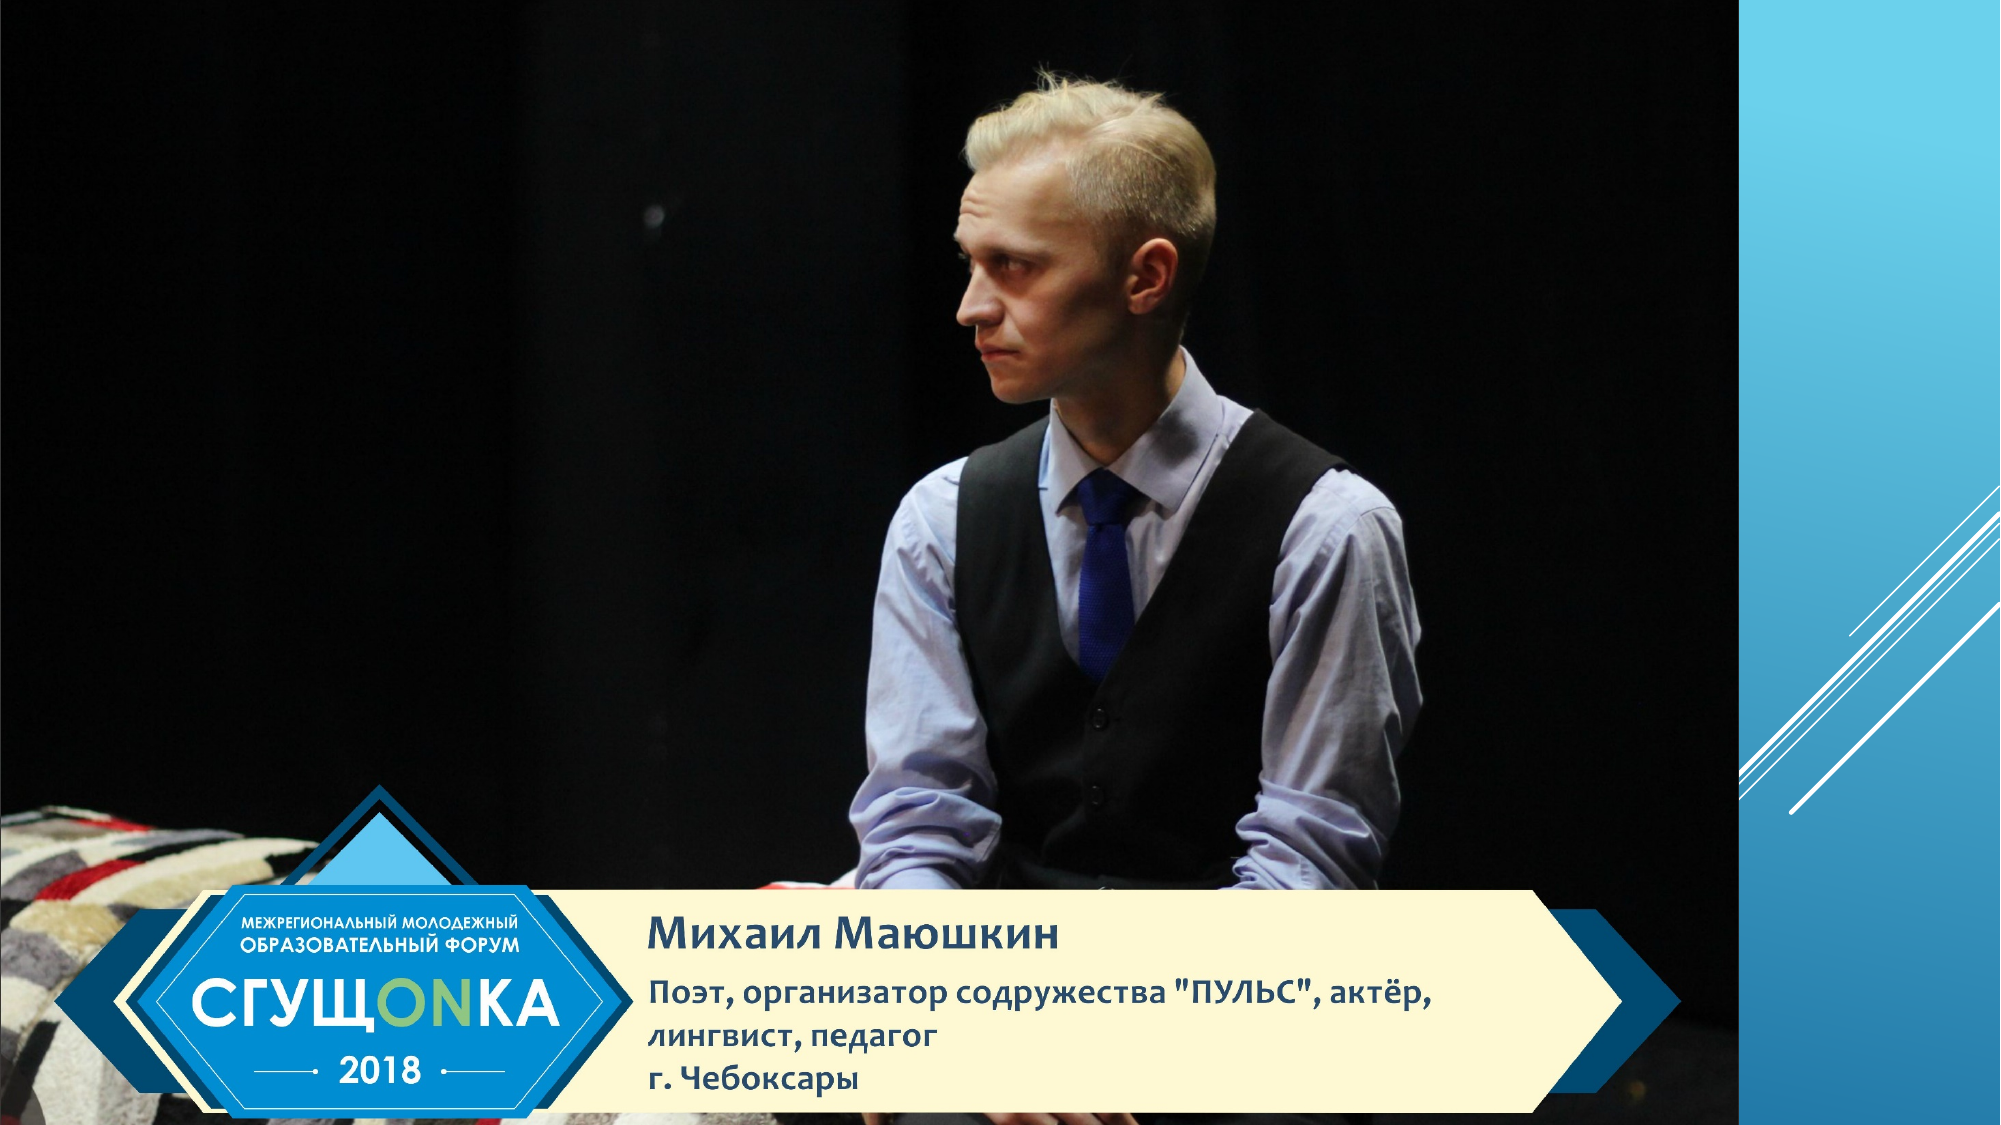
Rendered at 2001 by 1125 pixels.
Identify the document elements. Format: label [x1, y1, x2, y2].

picture [0, 0, 1739, 1125]
